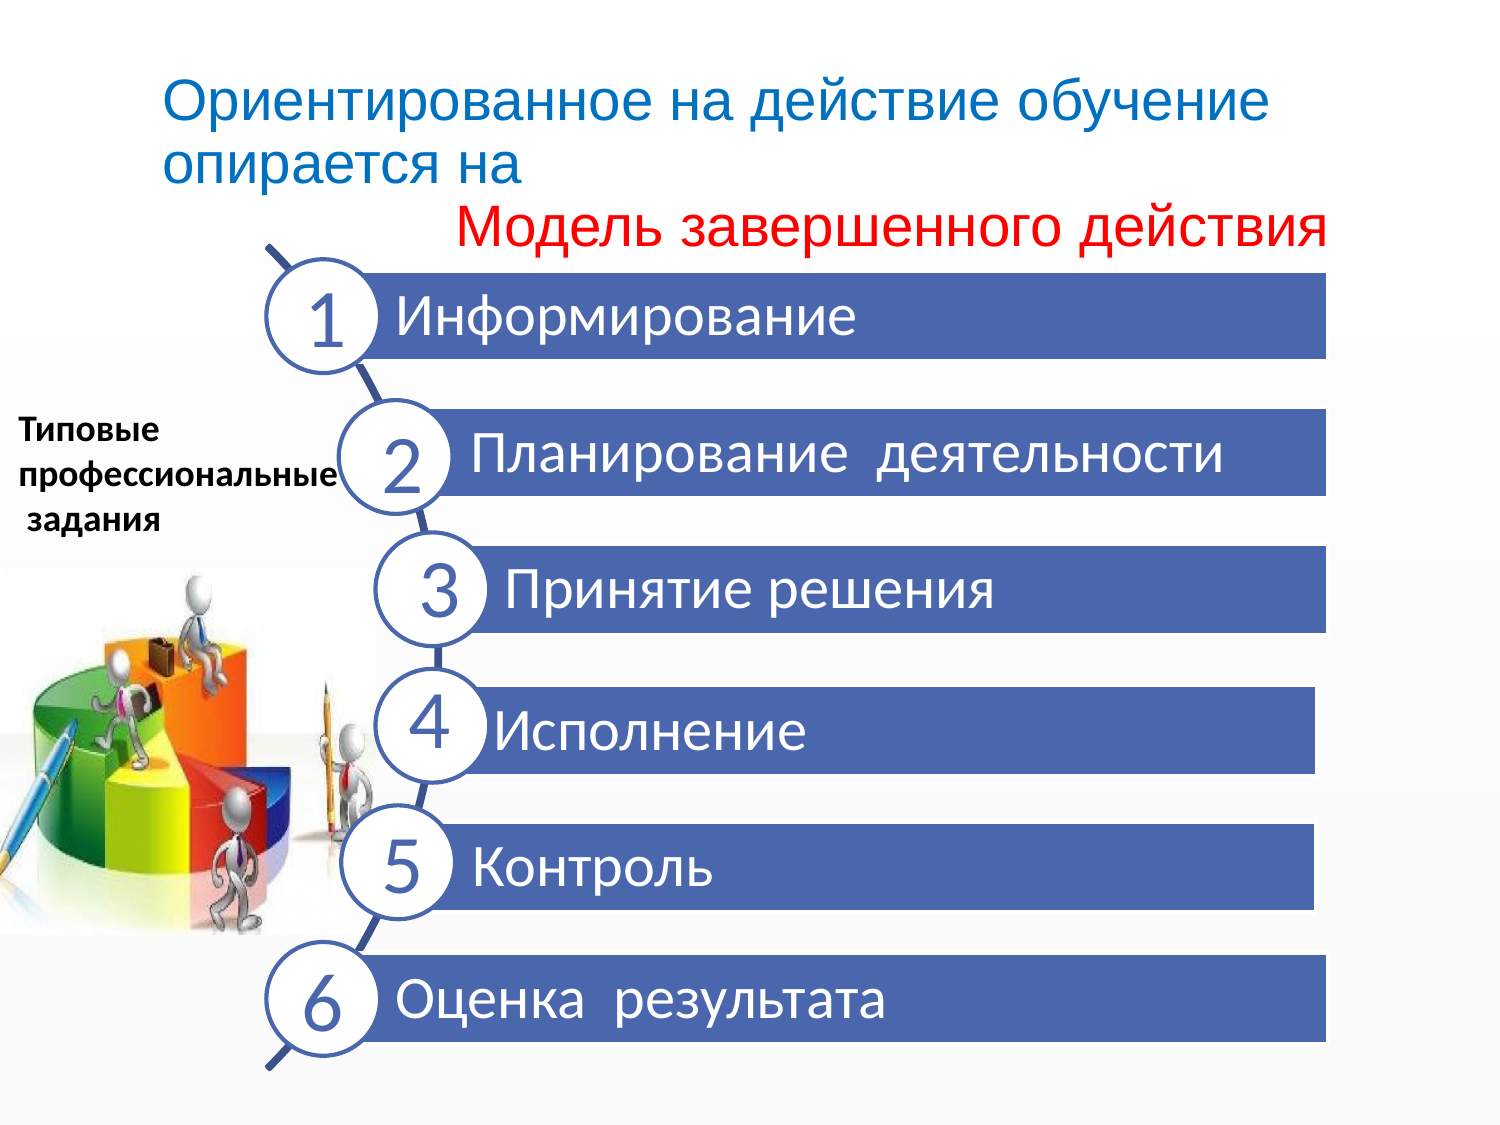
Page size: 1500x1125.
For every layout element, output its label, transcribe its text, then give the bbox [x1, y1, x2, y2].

title Ориентированное на действие обучение опирается на Модель завершенного действия [147, 42, 1423, 267]
text_box Типовые профессиональные задания [3, 396, 250, 546]
picture [0, 567, 253, 935]
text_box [253, 224, 1342, 1091]
